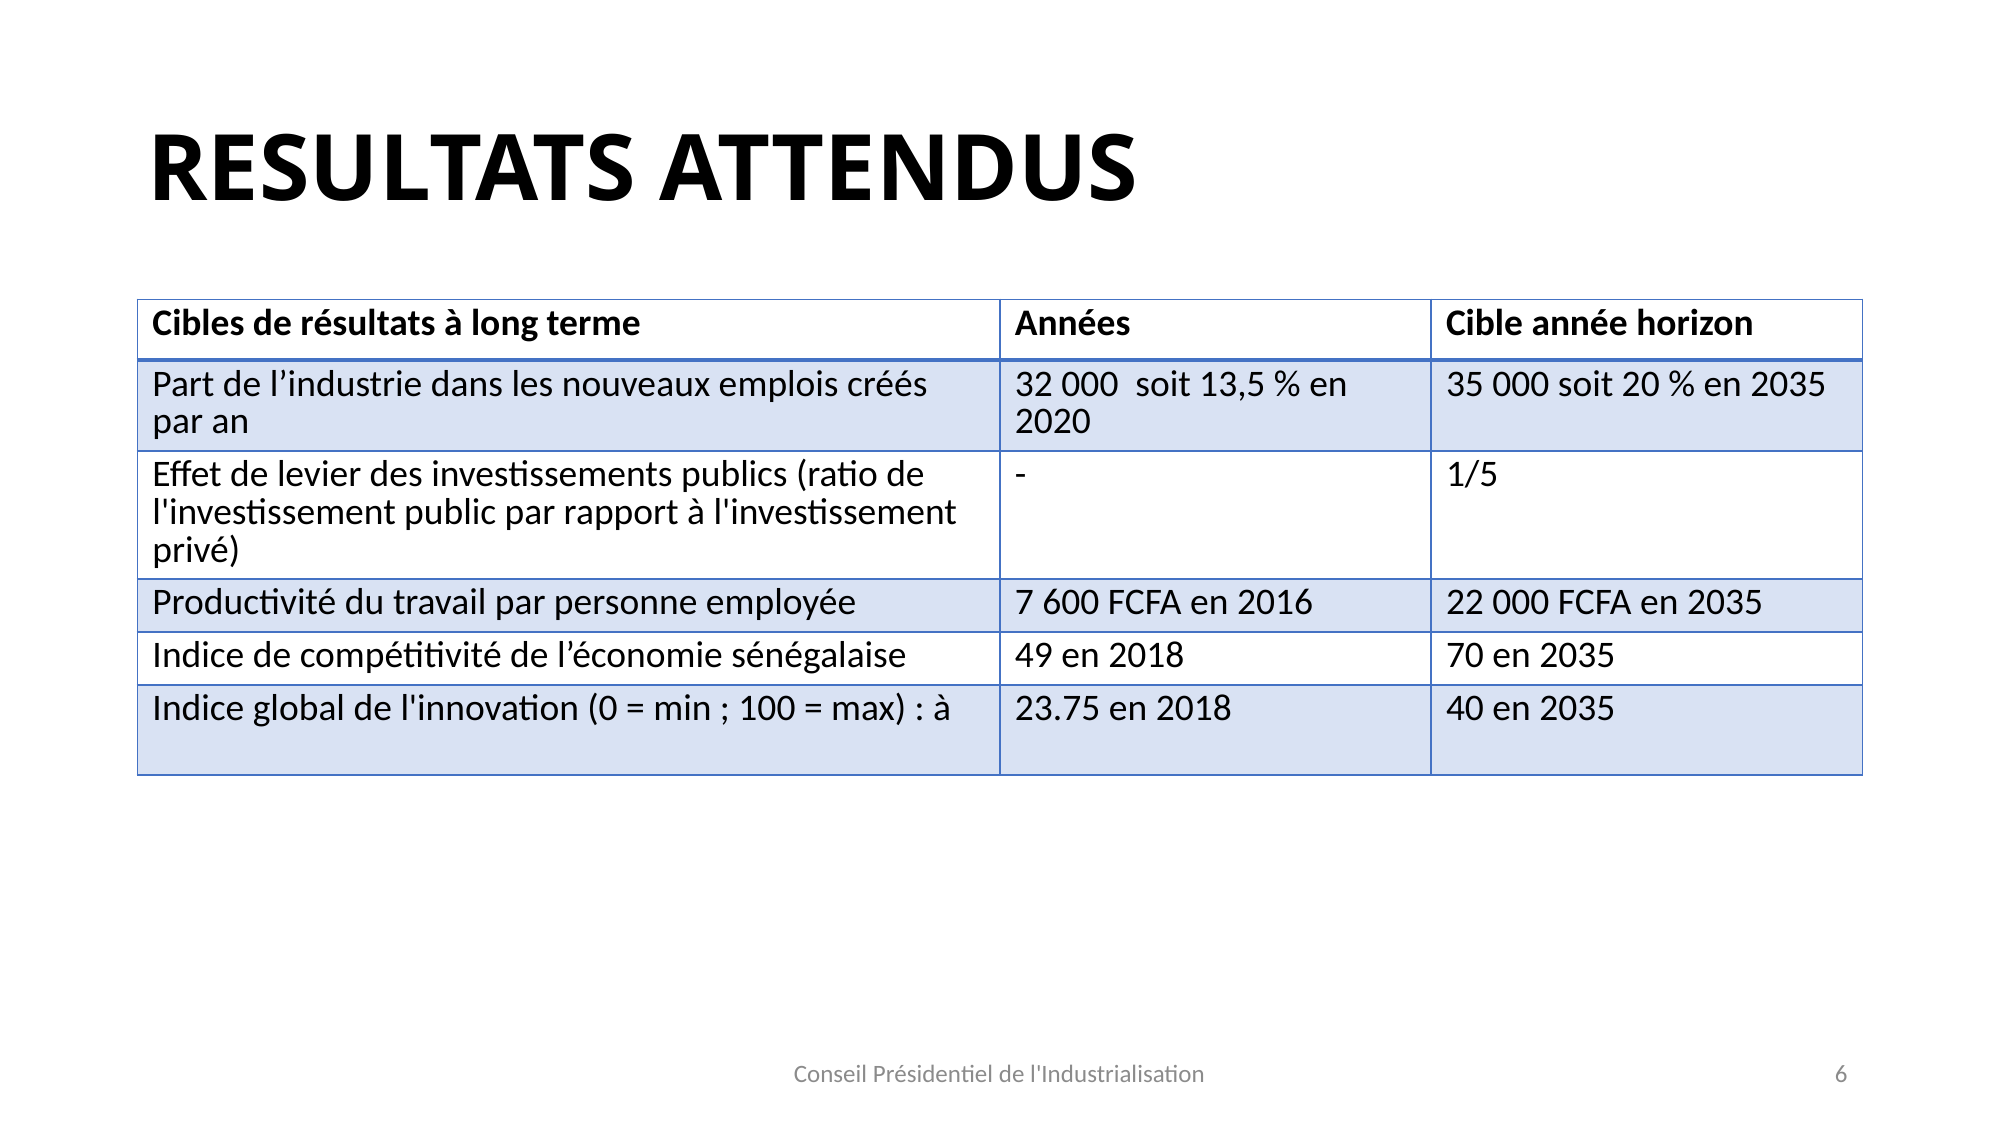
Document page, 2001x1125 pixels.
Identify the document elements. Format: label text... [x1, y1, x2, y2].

table_cell 49 en 2018 [1001, 633, 1430, 684]
table_cell 22 000 FCFA en 2035 [1432, 580, 1862, 631]
table_header Années [1001, 300, 1430, 358]
table_cell 70 en 2035 [1432, 633, 1862, 684]
slide_number 6 [1412, 1042, 1863, 1103]
table_cell 40 en 2035 [1432, 686, 1862, 774]
table_cell Indice de compétitivité de l’économie sénégalaise [138, 633, 999, 684]
table_cell Indice global de l'innovation (0 = min ; 100 = max) : à [138, 686, 999, 774]
table_cell Effet de levier des investissements publics (ratio de l'investissement public par rapport à l'investissement privé) [138, 452, 999, 578]
table_header Cibles de résultats à long terme [138, 300, 999, 358]
table_header Cible année horizon [1432, 300, 1862, 358]
table_cell Part de l’industrie dans les nouveaux emplois créés par an [138, 362, 999, 450]
table_cell Productivité du travail par personne employée [138, 580, 999, 631]
table_cell 7 600 FCFA en 2016 [1001, 580, 1430, 631]
title RESULTATS ATTENDUS [132, 62, 1858, 280]
table_cell 35 000 soit 20 % en 2035 [1432, 362, 1862, 450]
table_cell 32 000 soit 13,5 % en 2020 [1001, 362, 1430, 450]
table_cell 1/5 [1432, 452, 1862, 578]
table_cell 23.75 en 2018 [1001, 686, 1430, 774]
footer Conseil Présidentiel de l'Industrialisation [662, 1042, 1338, 1103]
table_cell - [1001, 452, 1430, 578]
